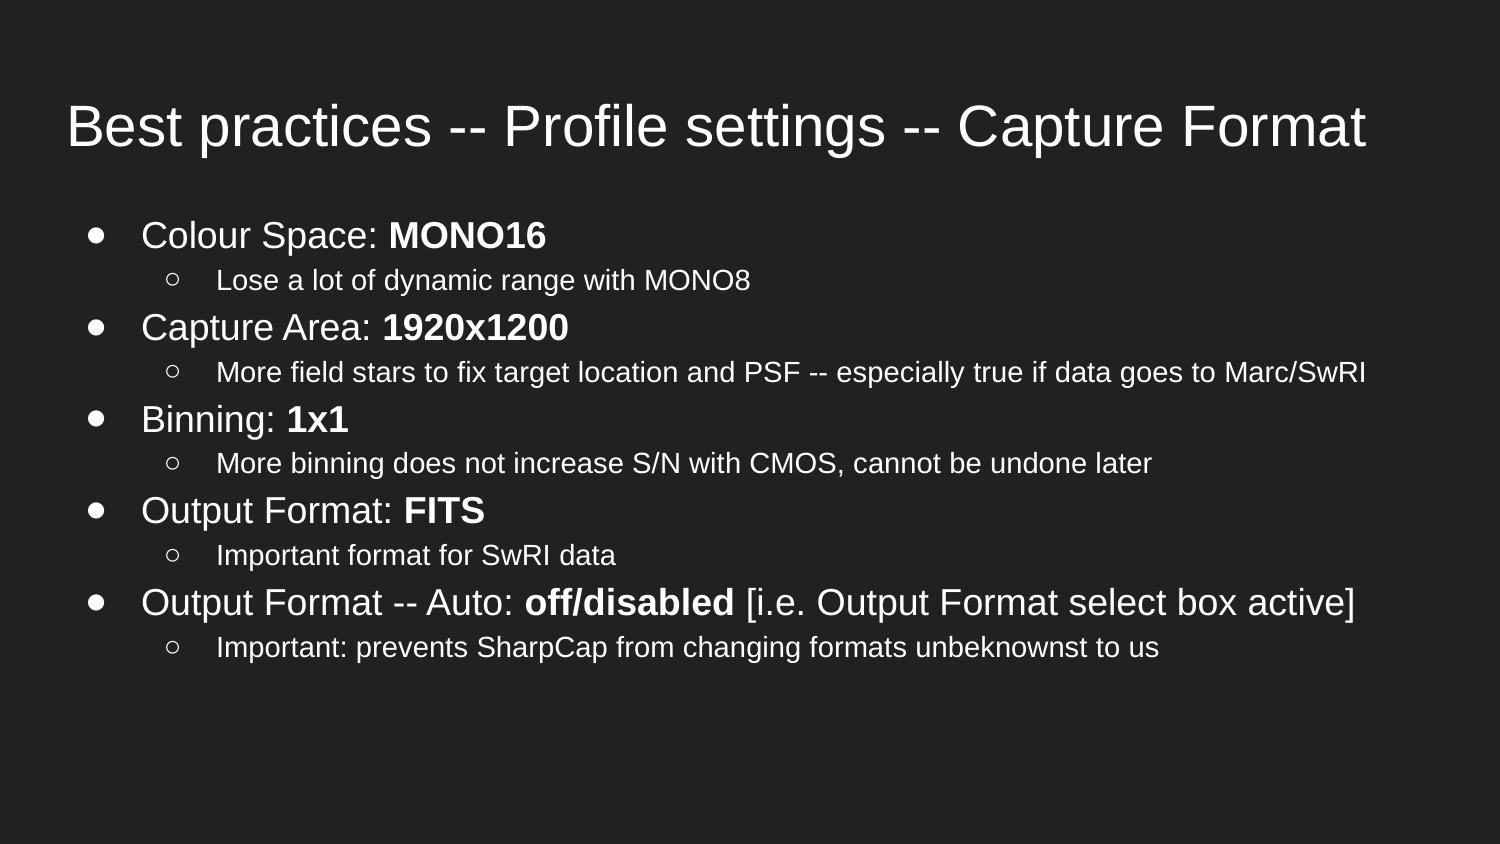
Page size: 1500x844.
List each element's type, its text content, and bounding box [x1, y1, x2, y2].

title Best practices -- Profile settings -- Capture Format [51, 72, 1449, 167]
list Colour Space: MONO16 Lose a lot of dynamic range with MONO8 Capture Area: 1920x1200 More field stars to fix target location and PSF -- especially true if data goes to Marc/SwRI Binning: 1x1 More binning does not increase S/N with CMOS, cannot be undone later Output Format: FITS Important format for SwRI data Output Format -- Auto: off/disabled [i.e. Output Format select box active] Important: prevents SharpCap from changing formats unbeknownst to us [51, 189, 1449, 750]
